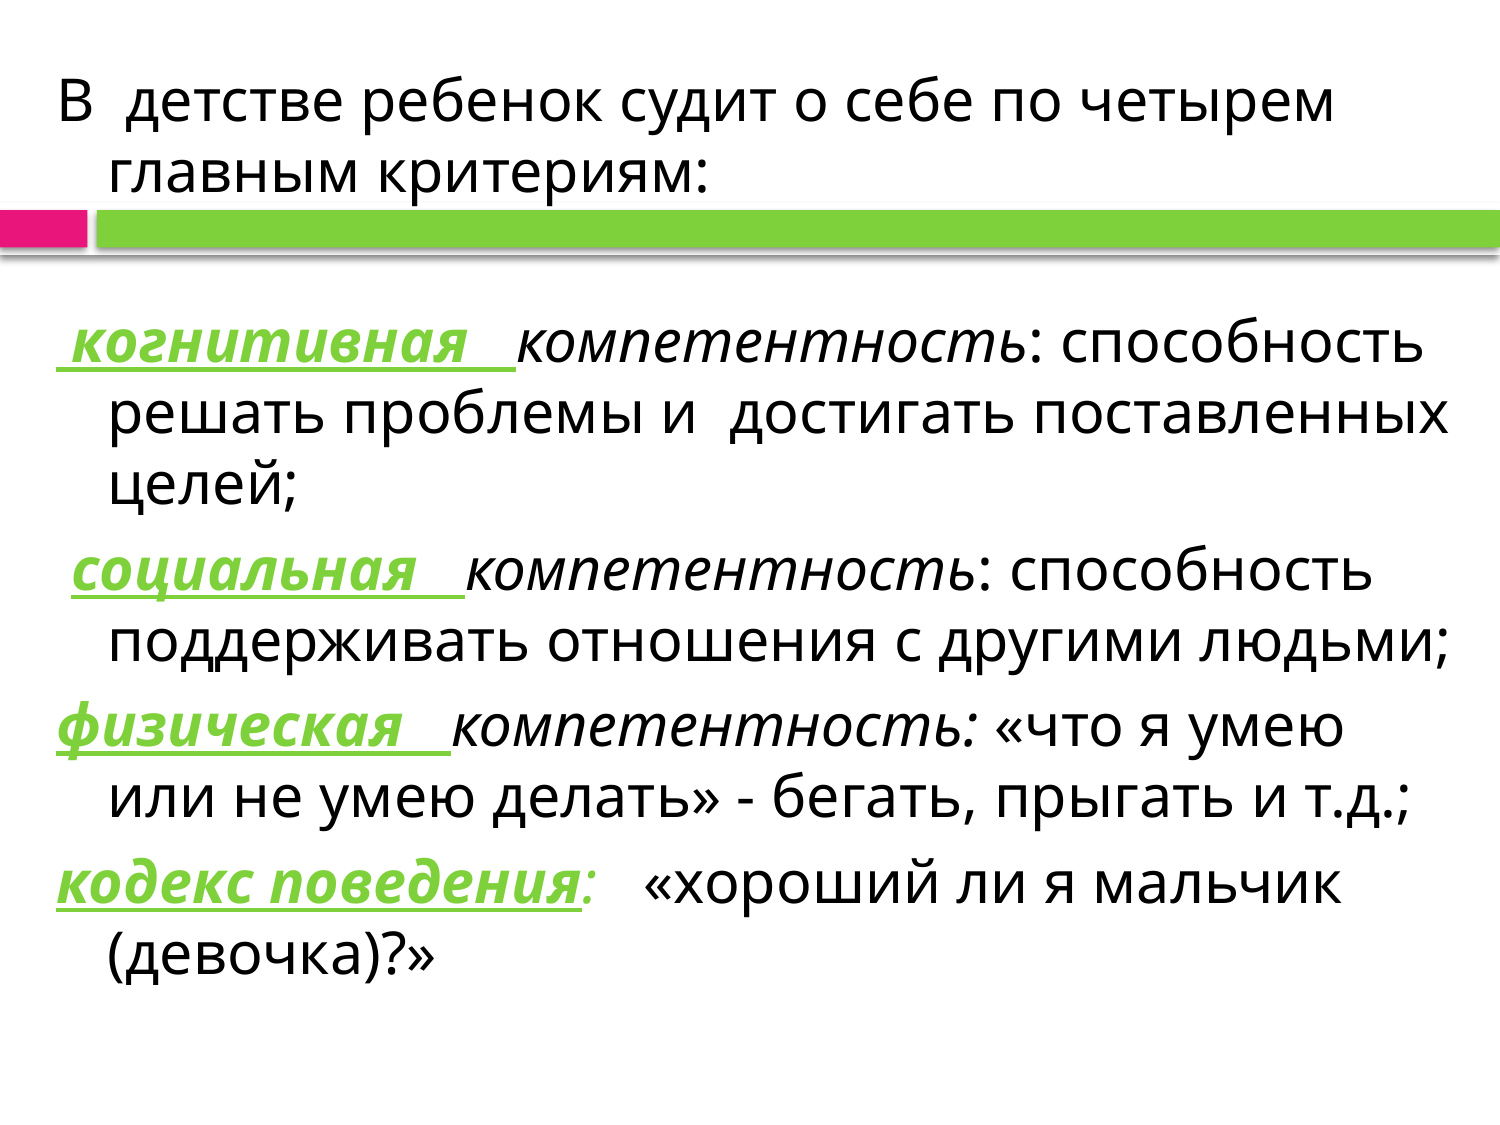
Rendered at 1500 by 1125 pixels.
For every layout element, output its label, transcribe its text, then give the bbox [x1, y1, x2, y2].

list В детстве ребенок судит о себе по четырем главным критериям: когнитивная компетентность: способность решать проблемы и достигать поставленных целей; социальная компетентность: способность поддерживать отношения с другими людьми; физическая компетентность: «что я умею или не умею делать» - бегать, прыгать и т.д.; кодекс поведения: «хороший ли я мальчик (девочка)?» [41, 54, 1471, 1059]
